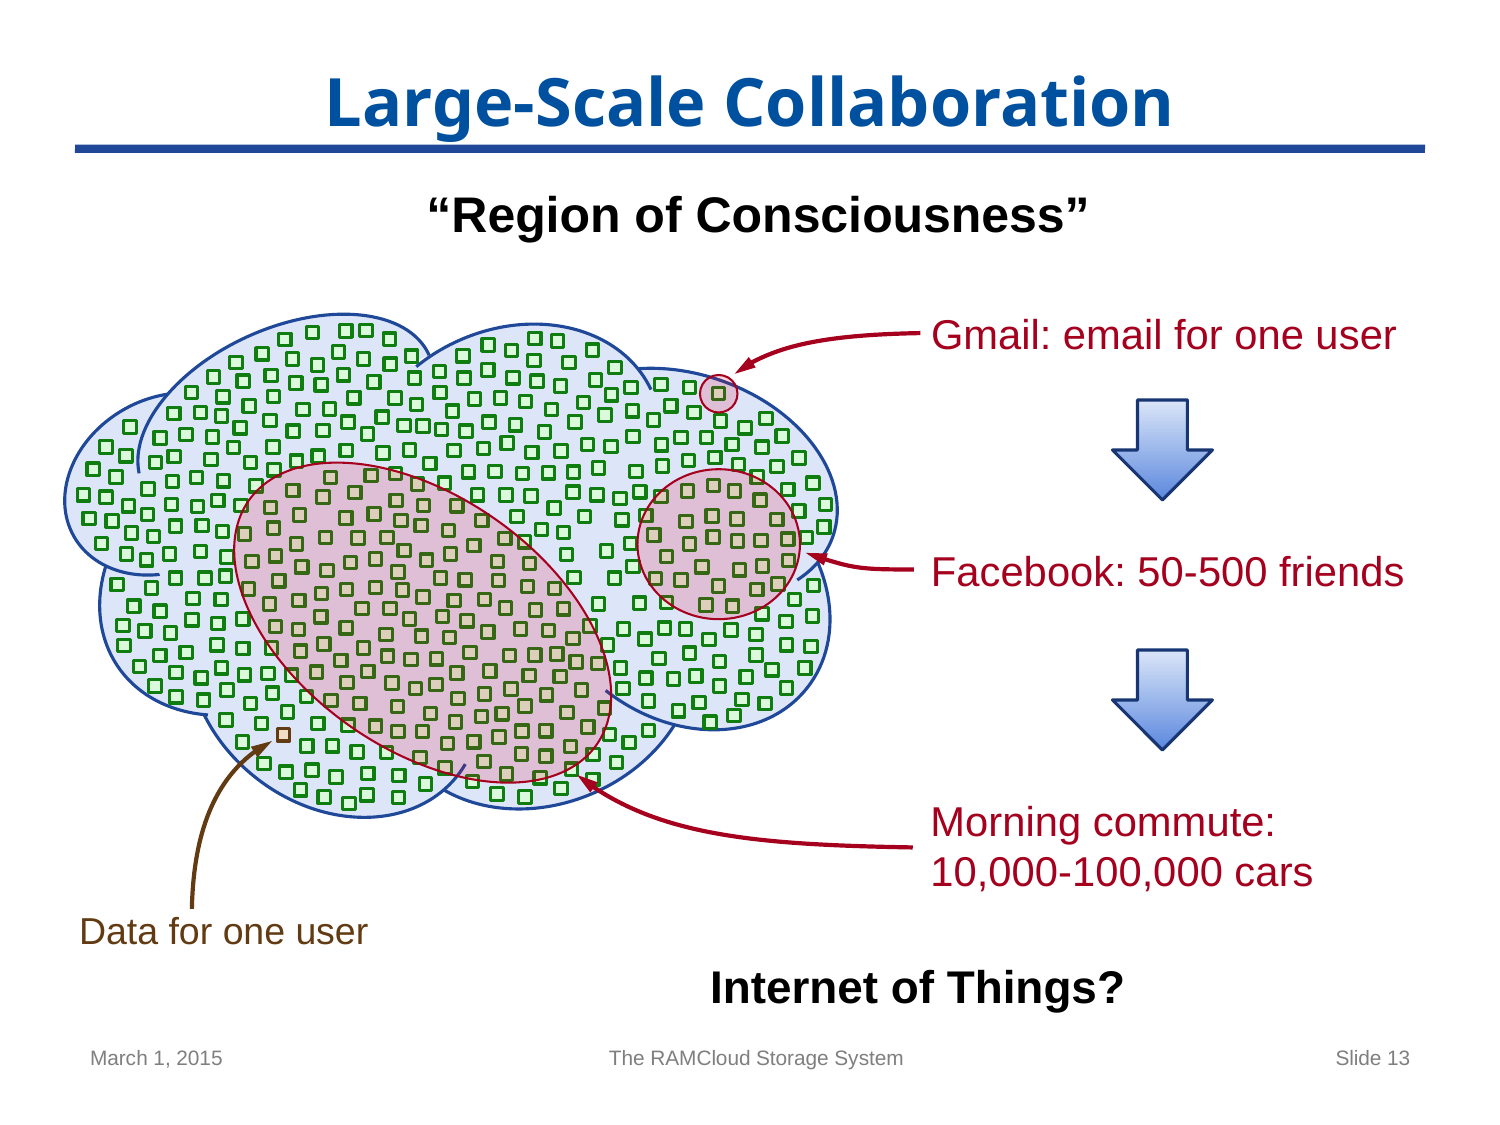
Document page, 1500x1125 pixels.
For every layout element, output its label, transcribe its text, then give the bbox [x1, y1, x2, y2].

text_box Data for one user [64, 899, 384, 960]
text_box Gmail: email for one user [916, 299, 1413, 365]
text_box [1110, 647, 1215, 753]
text_box [189, 810, 240, 909]
text_box [1110, 397, 1215, 503]
text_box Facebook: 50-500 friends [916, 537, 1420, 603]
text_box “Region of Consciousness” [411, 174, 1105, 250]
text_box [854, 330, 921, 348]
text_box [854, 560, 914, 572]
text_box Morning commute: 10,000-100,000 cars [915, 787, 1329, 903]
title Large-Scale Collaboration [75, 50, 1425, 150]
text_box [62, 312, 851, 801]
slide_number Slide 13 [1074, 1037, 1425, 1103]
footer The RAMCloud Storage System [474, 1037, 1038, 1103]
text_box Internet of Things? [695, 950, 1141, 1020]
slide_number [75, 1037, 425, 1103]
text_box [630, 810, 913, 850]
